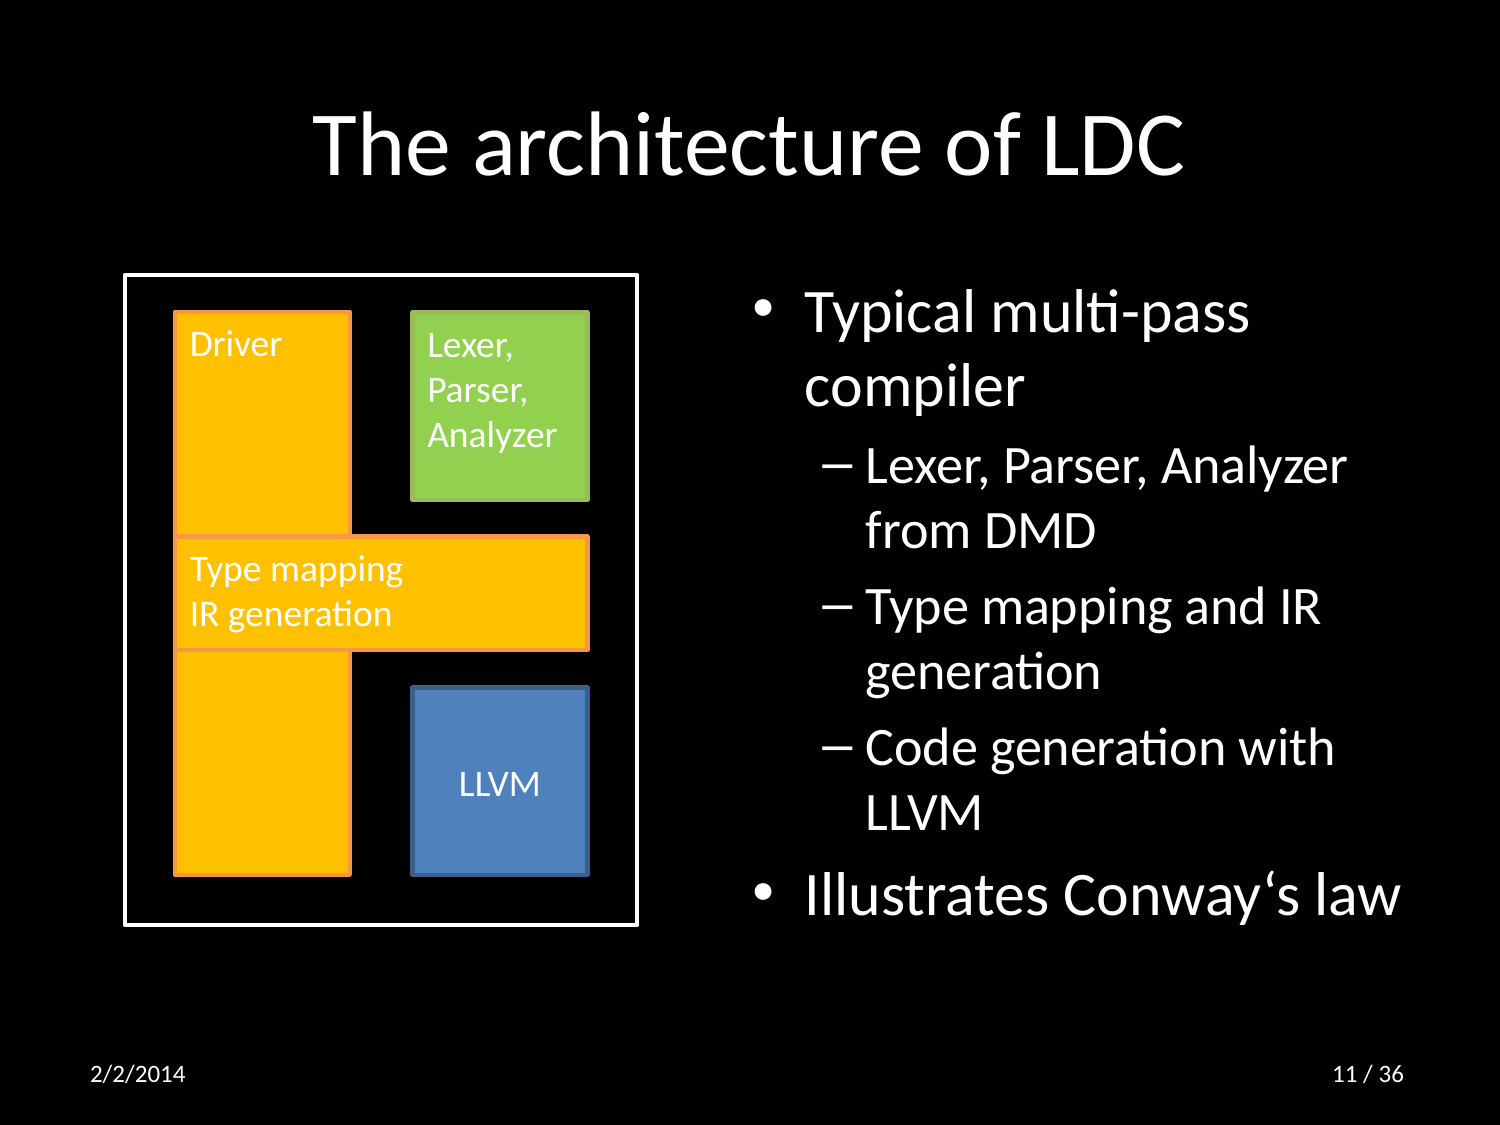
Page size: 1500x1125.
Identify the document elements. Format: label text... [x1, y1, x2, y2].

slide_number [75, 1042, 425, 1103]
text_box Lexer, Parser, Analyzer [410, 310, 590, 502]
text_box Type mapping IR generation [173, 534, 590, 652]
slide_number 10 / 36 [1074, 1042, 1425, 1103]
text_box Driver [173, 652, 352, 877]
title The architecture of LDC [75, 45, 1425, 233]
text_box Driver [173, 310, 352, 534]
text_box [123, 273, 639, 927]
list Typical multi-pass compiler Lexer, Parser, Analyzer from DMD Type mapping and IR generation Code generation with LLVM Illustrates Conway‘s law [737, 262, 1425, 1005]
